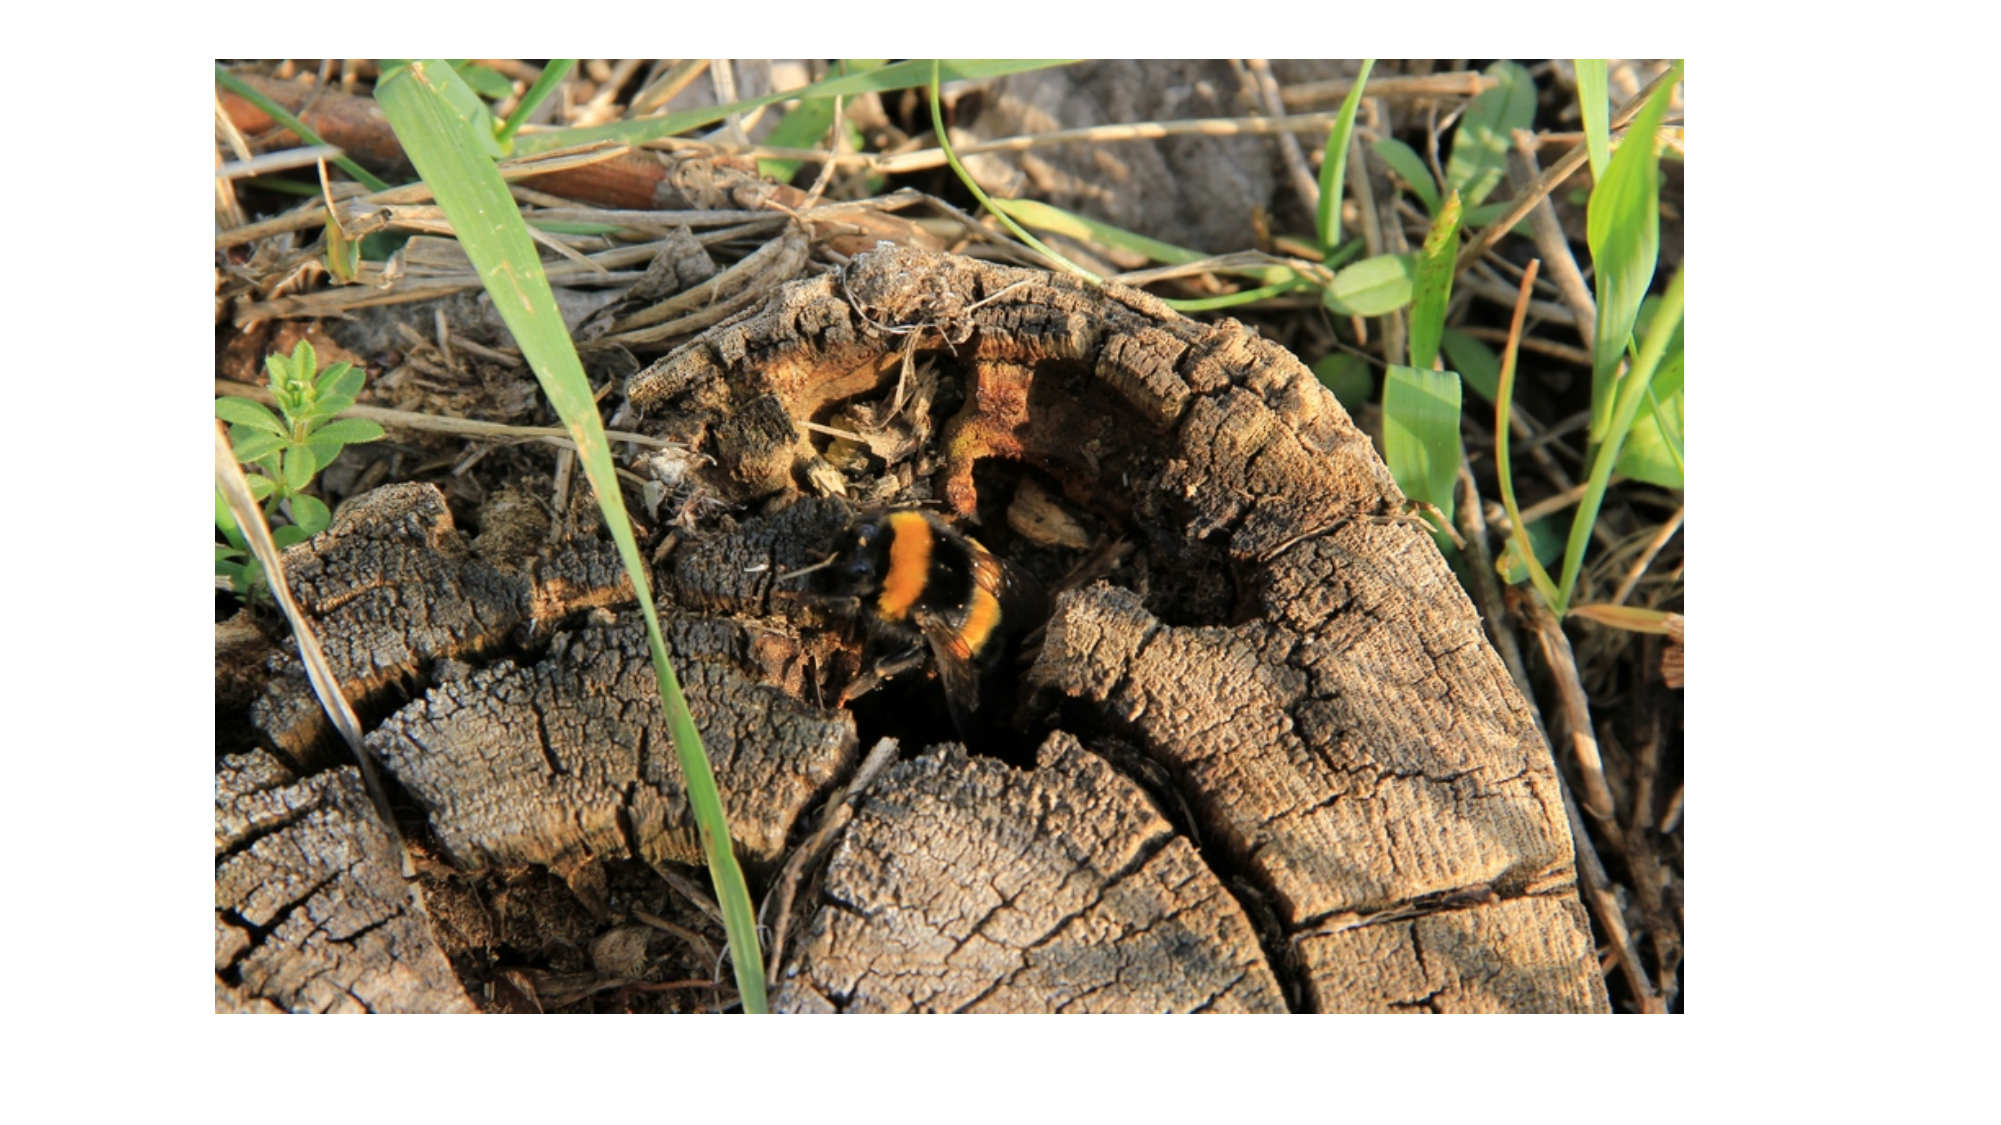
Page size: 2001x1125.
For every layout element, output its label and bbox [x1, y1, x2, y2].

list [215, 59, 1684, 1014]
